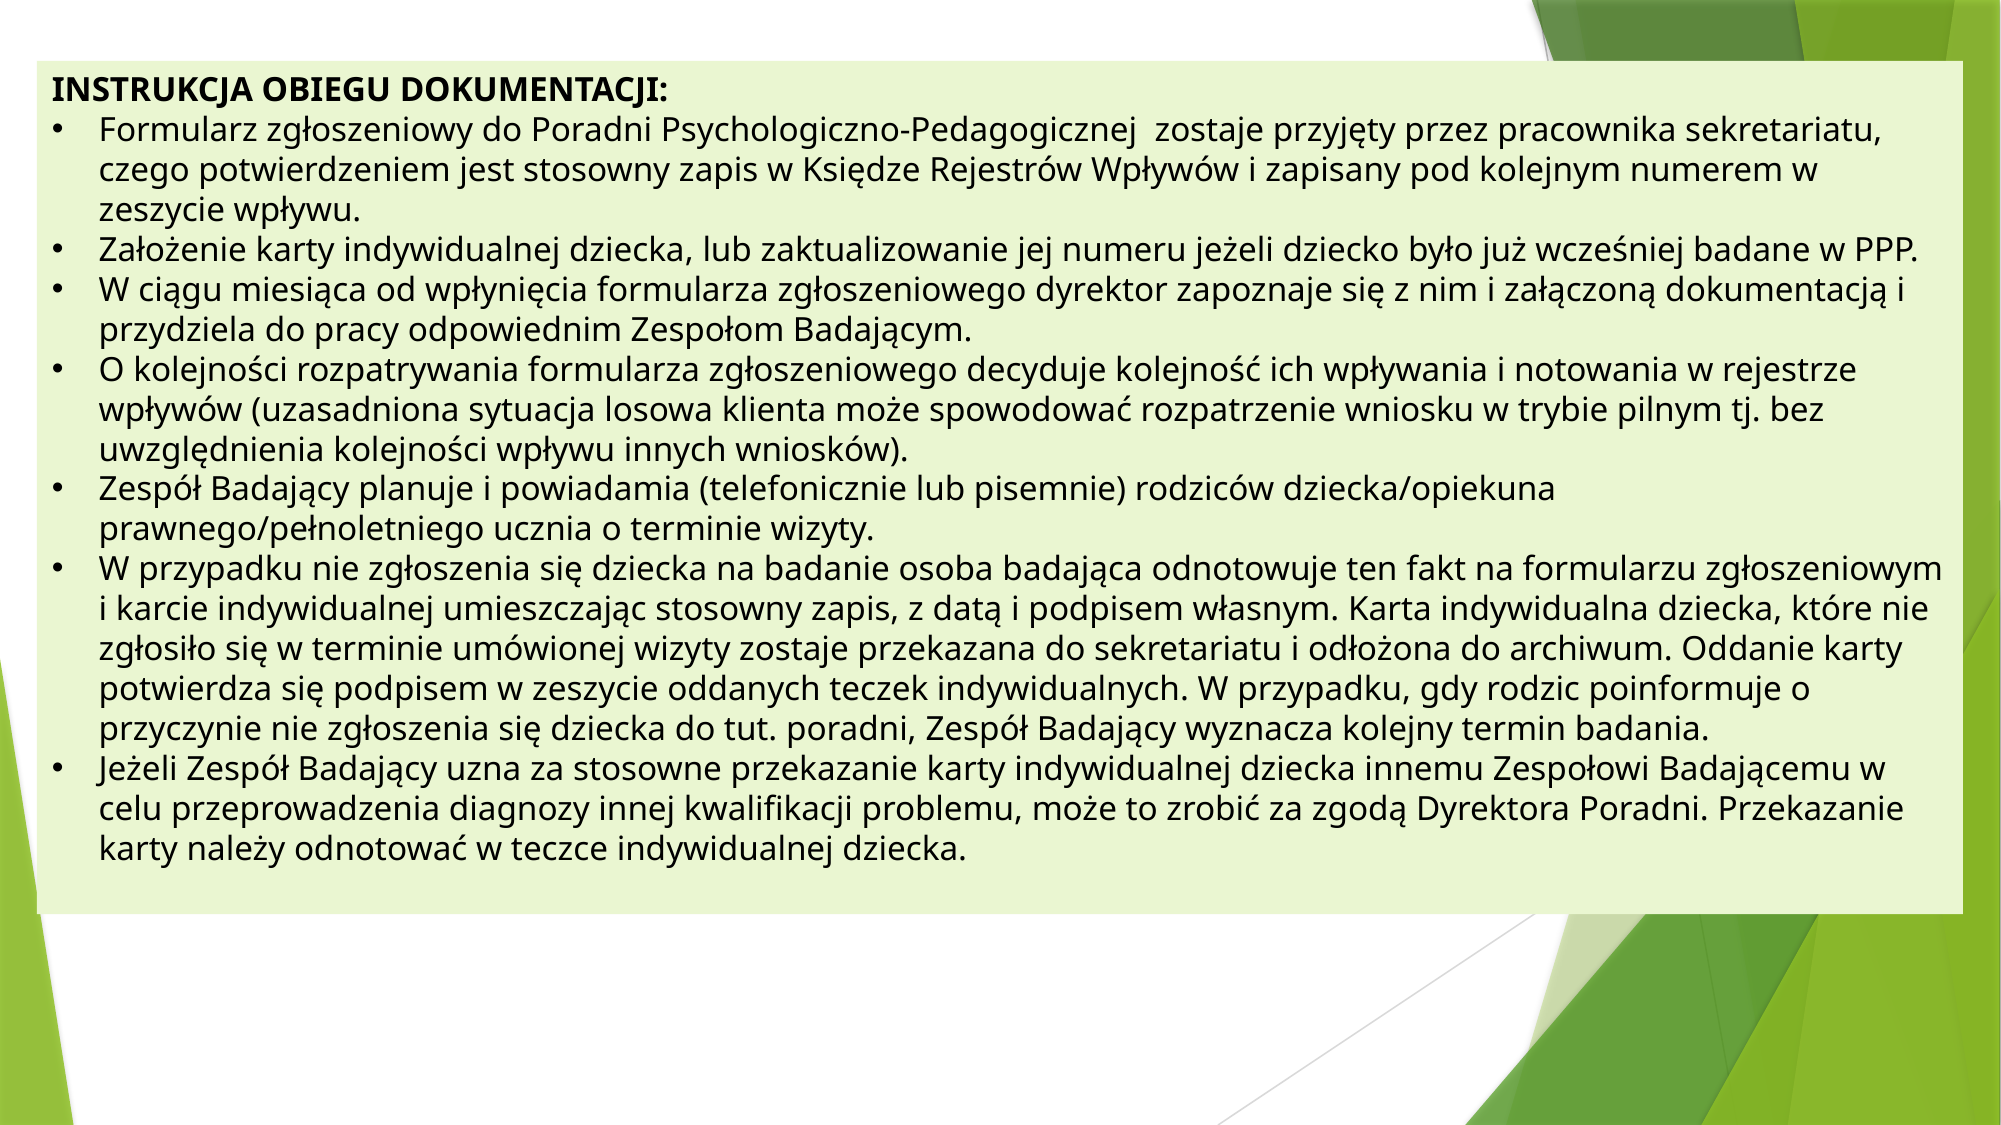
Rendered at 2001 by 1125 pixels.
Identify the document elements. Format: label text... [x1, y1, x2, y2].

text_box INSTRUKCJA OBIEGU DOKUMENTACJI: Formularz zgłoszeniowy do Poradni Psychologiczno-Pedagogicznej zostaje przyjęty przez pracownika sekretariatu, czego potwierdzeniem jest stosowny zapis w Księdze Rejestrów Wpływów i zapisany pod kolejnym numerem w zeszycie wpływu. Założenie karty indywidualnej dziecka, lub zaktualizowanie jej numeru jeżeli dziecko było już wcześniej badane w PPP. W ciągu miesiąca od wpłynięcia formularza zgłoszeniowego dyrektor zapoznaje się z nim i załączoną dokumentacją i przydziela do pracy odpowiednim Zespołom Badającym. O kolejności rozpatrywania formularza zgłoszeniowego decyduje kolejność ich wpływania i notowania w rejestrze wpływów (uzasadniona sytuacja losowa klienta może spowodować rozpatrzenie wniosku w trybie pilnym tj. bez uwzględnienia kolejności wpływu innych wniosków). Zespół Badający planuje i powiadamia (telefonicznie lub pisemnie) rodziców dziecka/opiekuna prawnego/pełnoletniego ucznia o terminie wizyty. W przypadku nie zgłoszenia się dziecka na badanie osoba badająca odnotowuje ten fakt na formularzu zgłoszeniowym i karcie indywidualnej umieszczając stosowny zapis, z datą i podpisem własnym. Karta indywidualna dziecka, które nie zgłosiło się w terminie umówionej wizyty zostaje przekazana do sekretariatu i odłożona do archiwum. Oddanie karty potwierdza się podpisem w zeszycie oddanych teczek indywidualnych. W przypadku, gdy rodzic poinformuje o przyczynie nie zgłoszenia się dziecka do tut. poradni, Zespół Badający wyznacza kolejny termin badania. Jeżeli Zespół Badający uzna za stosowne przekazanie karty indywidualnej dziecka innemu Zespołowi Badającemu w celu przeprowadzenia diagnozy innej kwalifikacji problemu, może to zrobić za zgodą Dyrektora Poradni. Przekazanie karty należy odnotować w teczce indywidualnej dziecka. [36, 60, 1963, 915]
